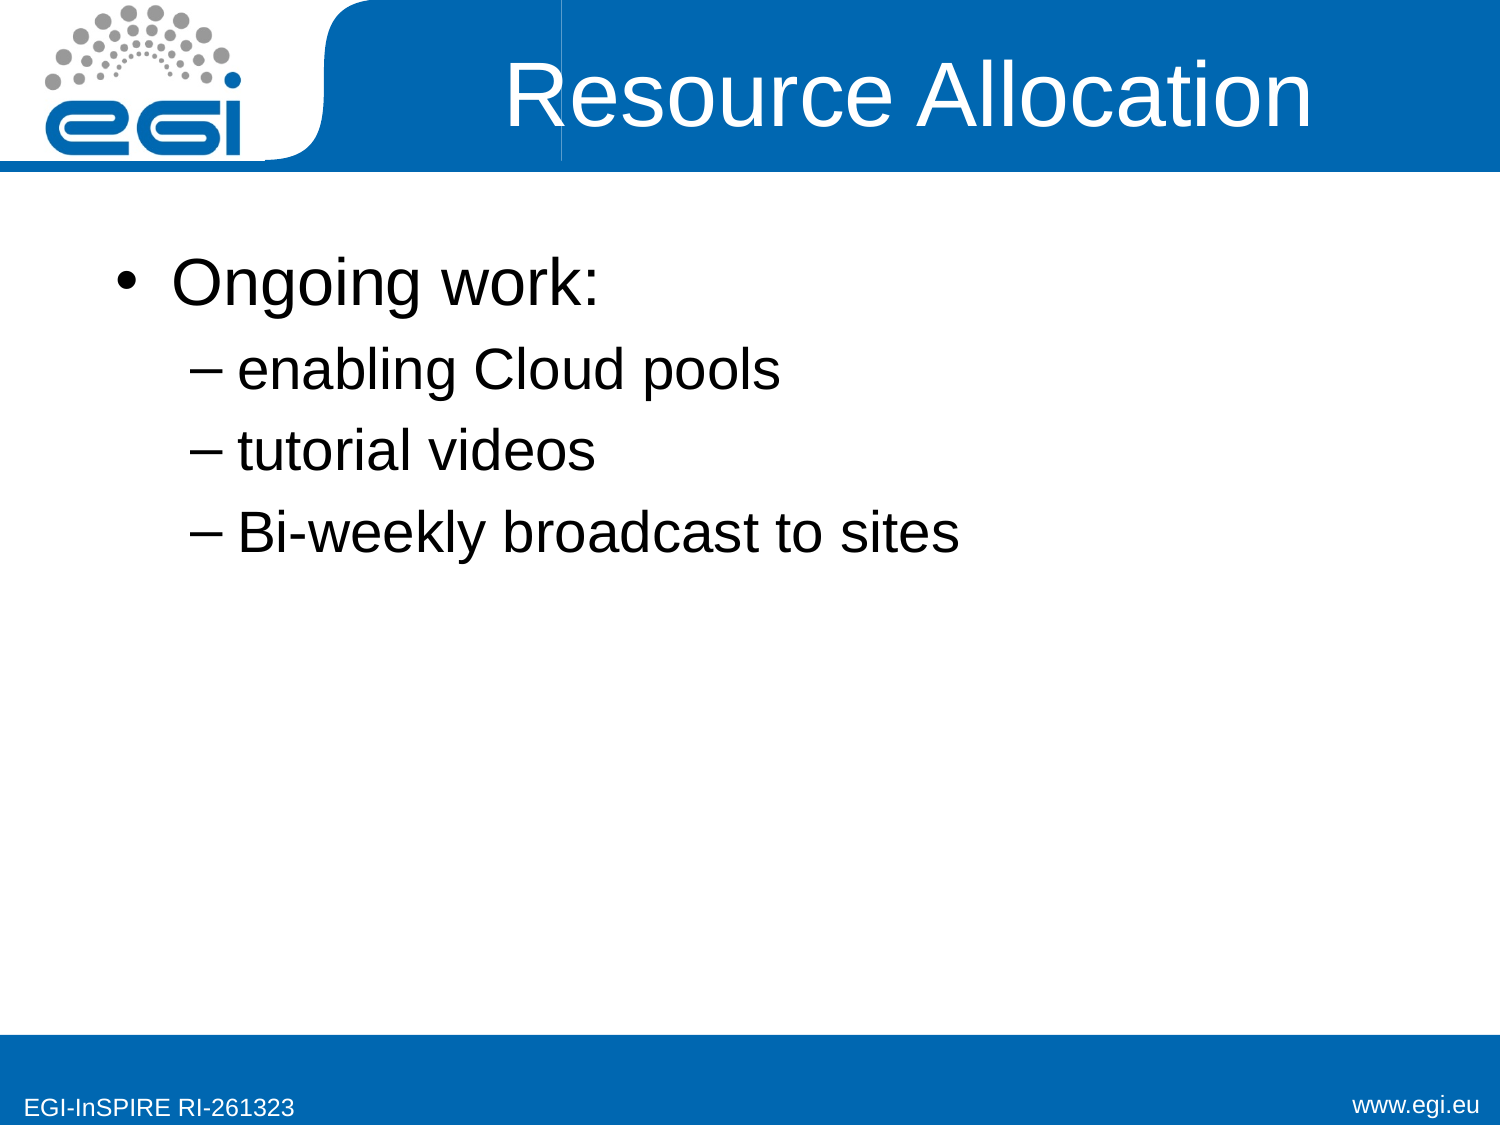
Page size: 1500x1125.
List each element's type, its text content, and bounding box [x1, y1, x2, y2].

picture [0, 0, 265, 161]
list Ongoing work: enabling Cloud pools tutorial videos Bi-weekly broadcast to sites [100, 231, 1425, 975]
title Resource Allocation [348, 19, 1471, 161]
